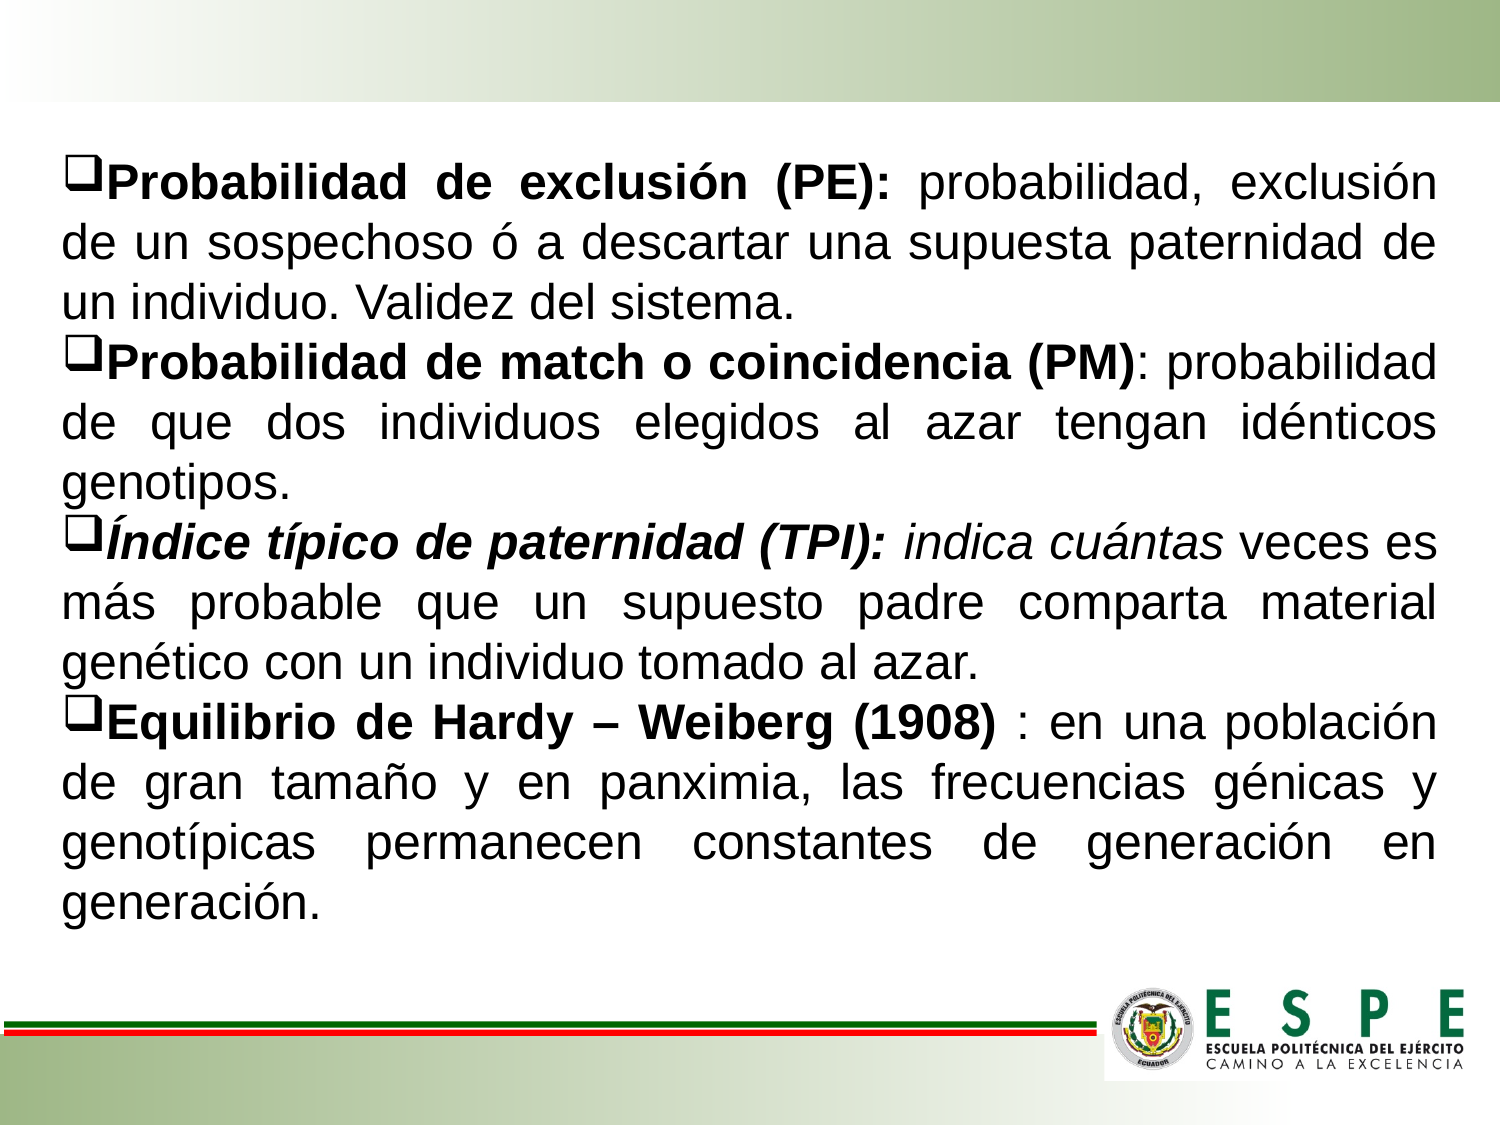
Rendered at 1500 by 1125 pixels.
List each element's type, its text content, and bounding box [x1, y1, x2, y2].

list Probabilidad de exclusión (PE): probabilidad, exclusión de un sospechoso ó a descartar una supuesta paternidad de un individuo. Validez del sistema. Probabilidad de match o coincidencia (PM): probabilidad de que dos individuos elegidos al azar tengan idénticos genotipos. Índice típico de paternidad (TPI): indica cuántas veces es más probable que un supuesto padre comparta material genético con un individuo tomado al azar. Equilibrio de Hardy – Weiberg (1908) : en una población de gran tamaño y en panximia, las frecuencias génicas y genotípicas permanecen constantes de generación en generación. [46, 82, 1454, 985]
picture [1104, 976, 1483, 1081]
